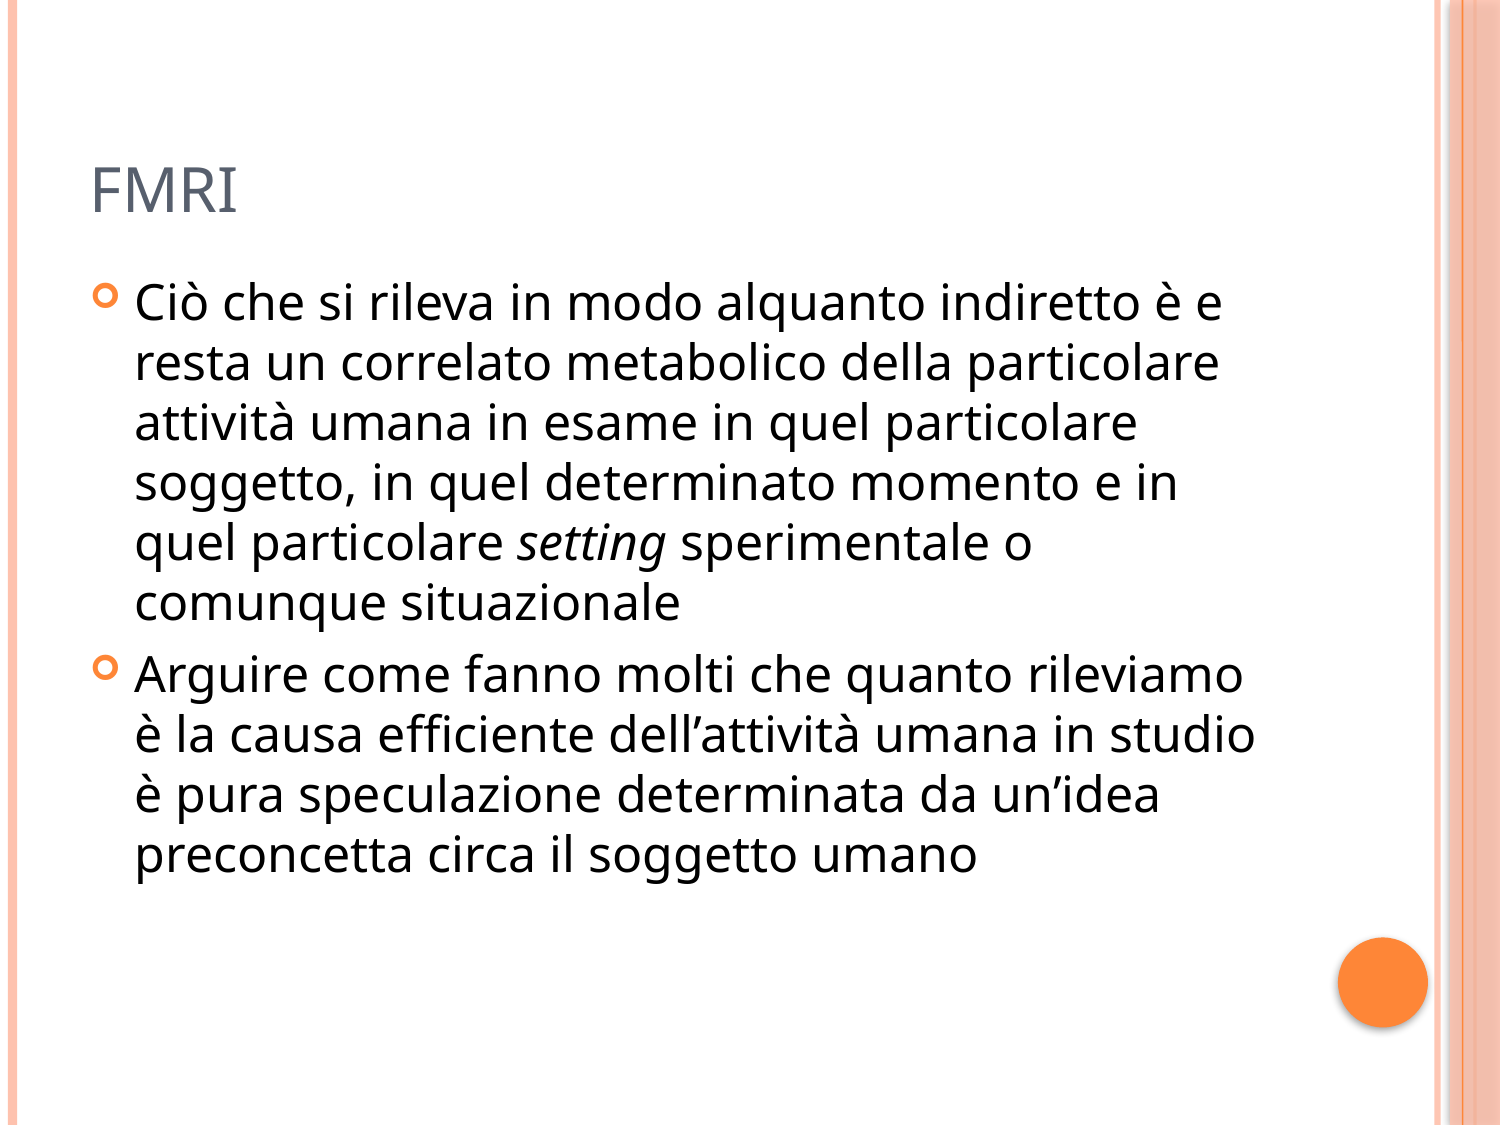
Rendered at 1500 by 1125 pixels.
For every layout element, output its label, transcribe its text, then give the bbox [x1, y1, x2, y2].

list Ciò che si rileva in modo alquanto indiretto è e resta un correlato metabolico della particolare attività umana in esame in quel particolare soggetto, in quel determinato momento e in quel particolare setting sperimentale o comunque situazionale Arguire come fanno molti che quanto rileviamo è la causa efficiente dell’attività umana in studio è pura speculazione determinata da un’idea preconcetta circa il soggetto umano [75, 262, 1300, 1062]
title fMRI [75, 45, 1300, 233]
